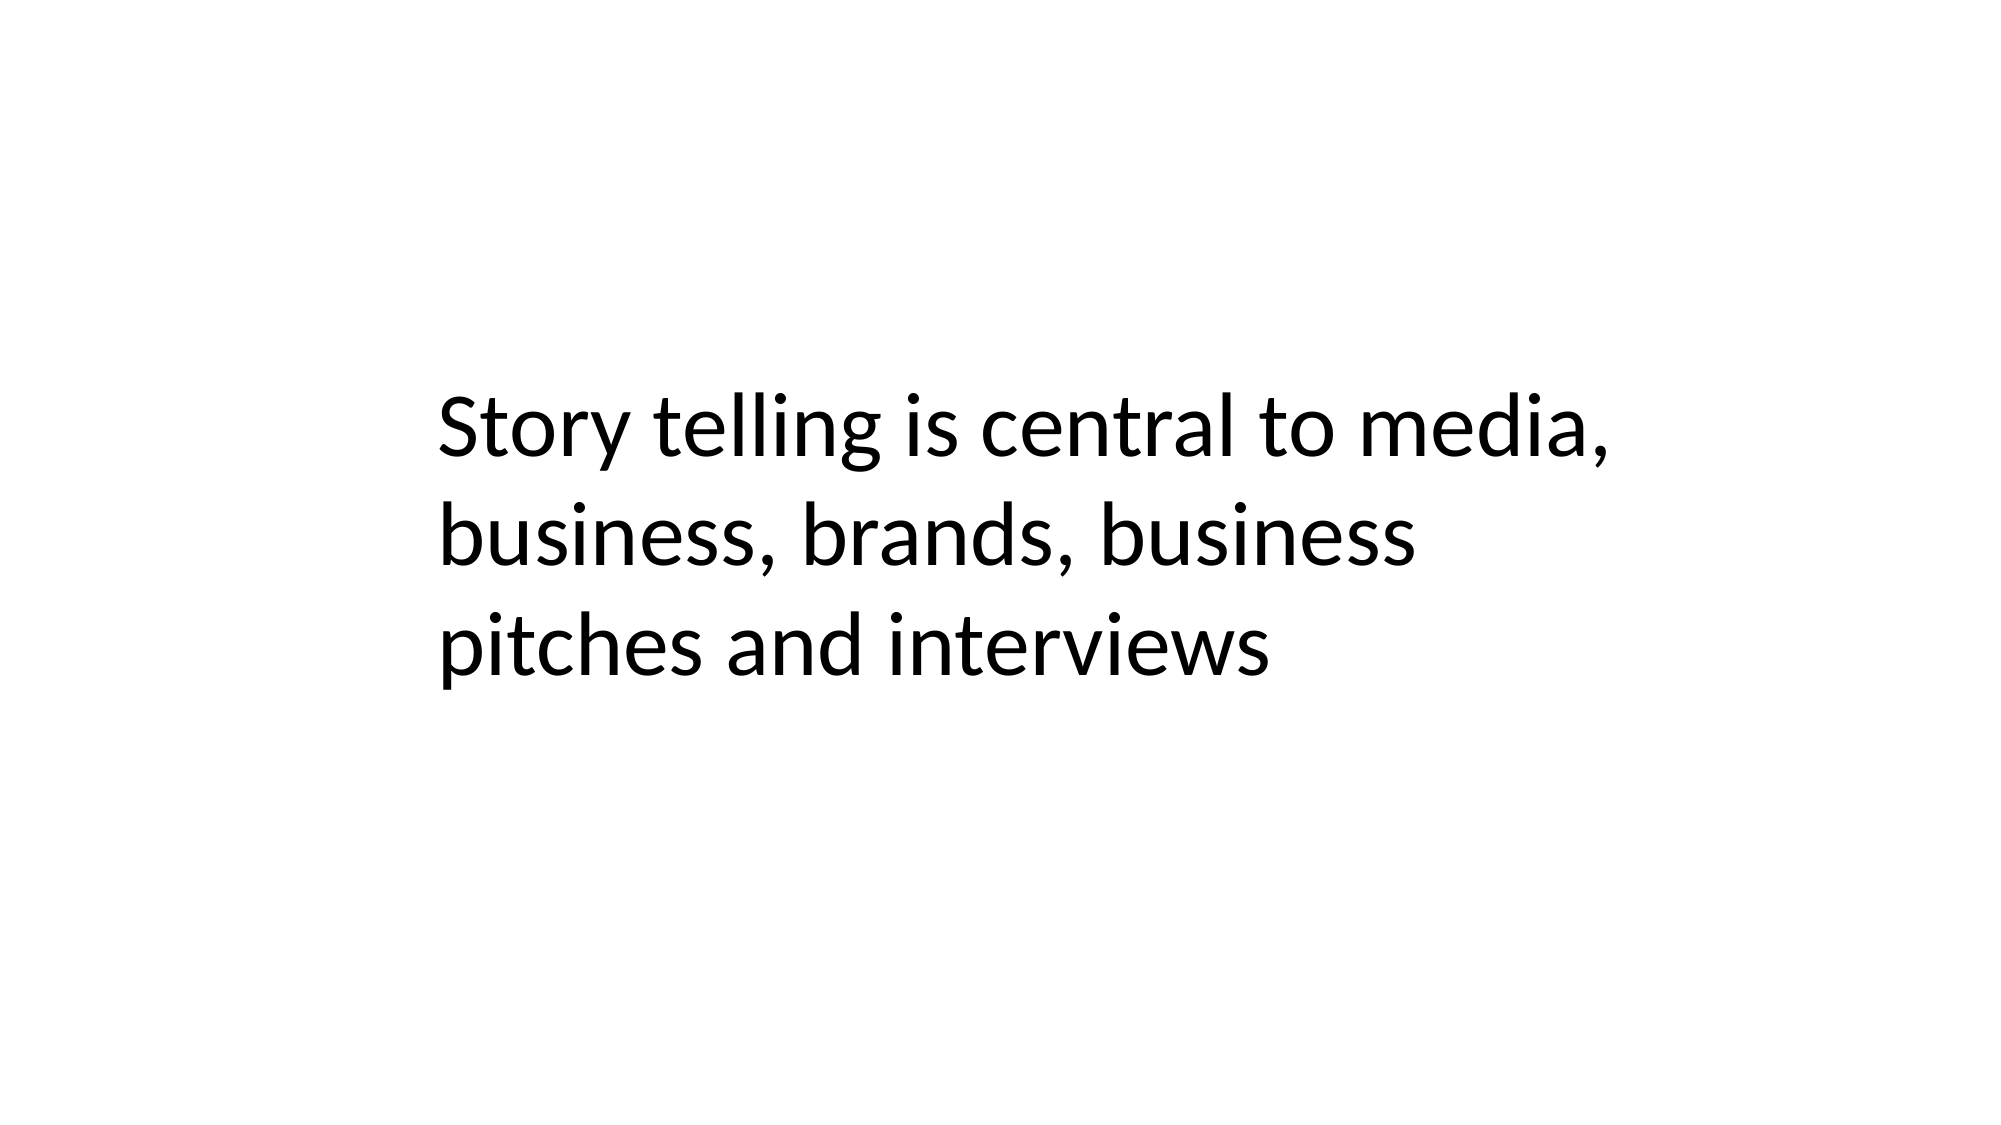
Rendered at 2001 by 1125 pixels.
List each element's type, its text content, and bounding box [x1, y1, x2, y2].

text_box Story telling is central to media, business, brands, business pitches and interviews [422, 356, 1711, 747]
